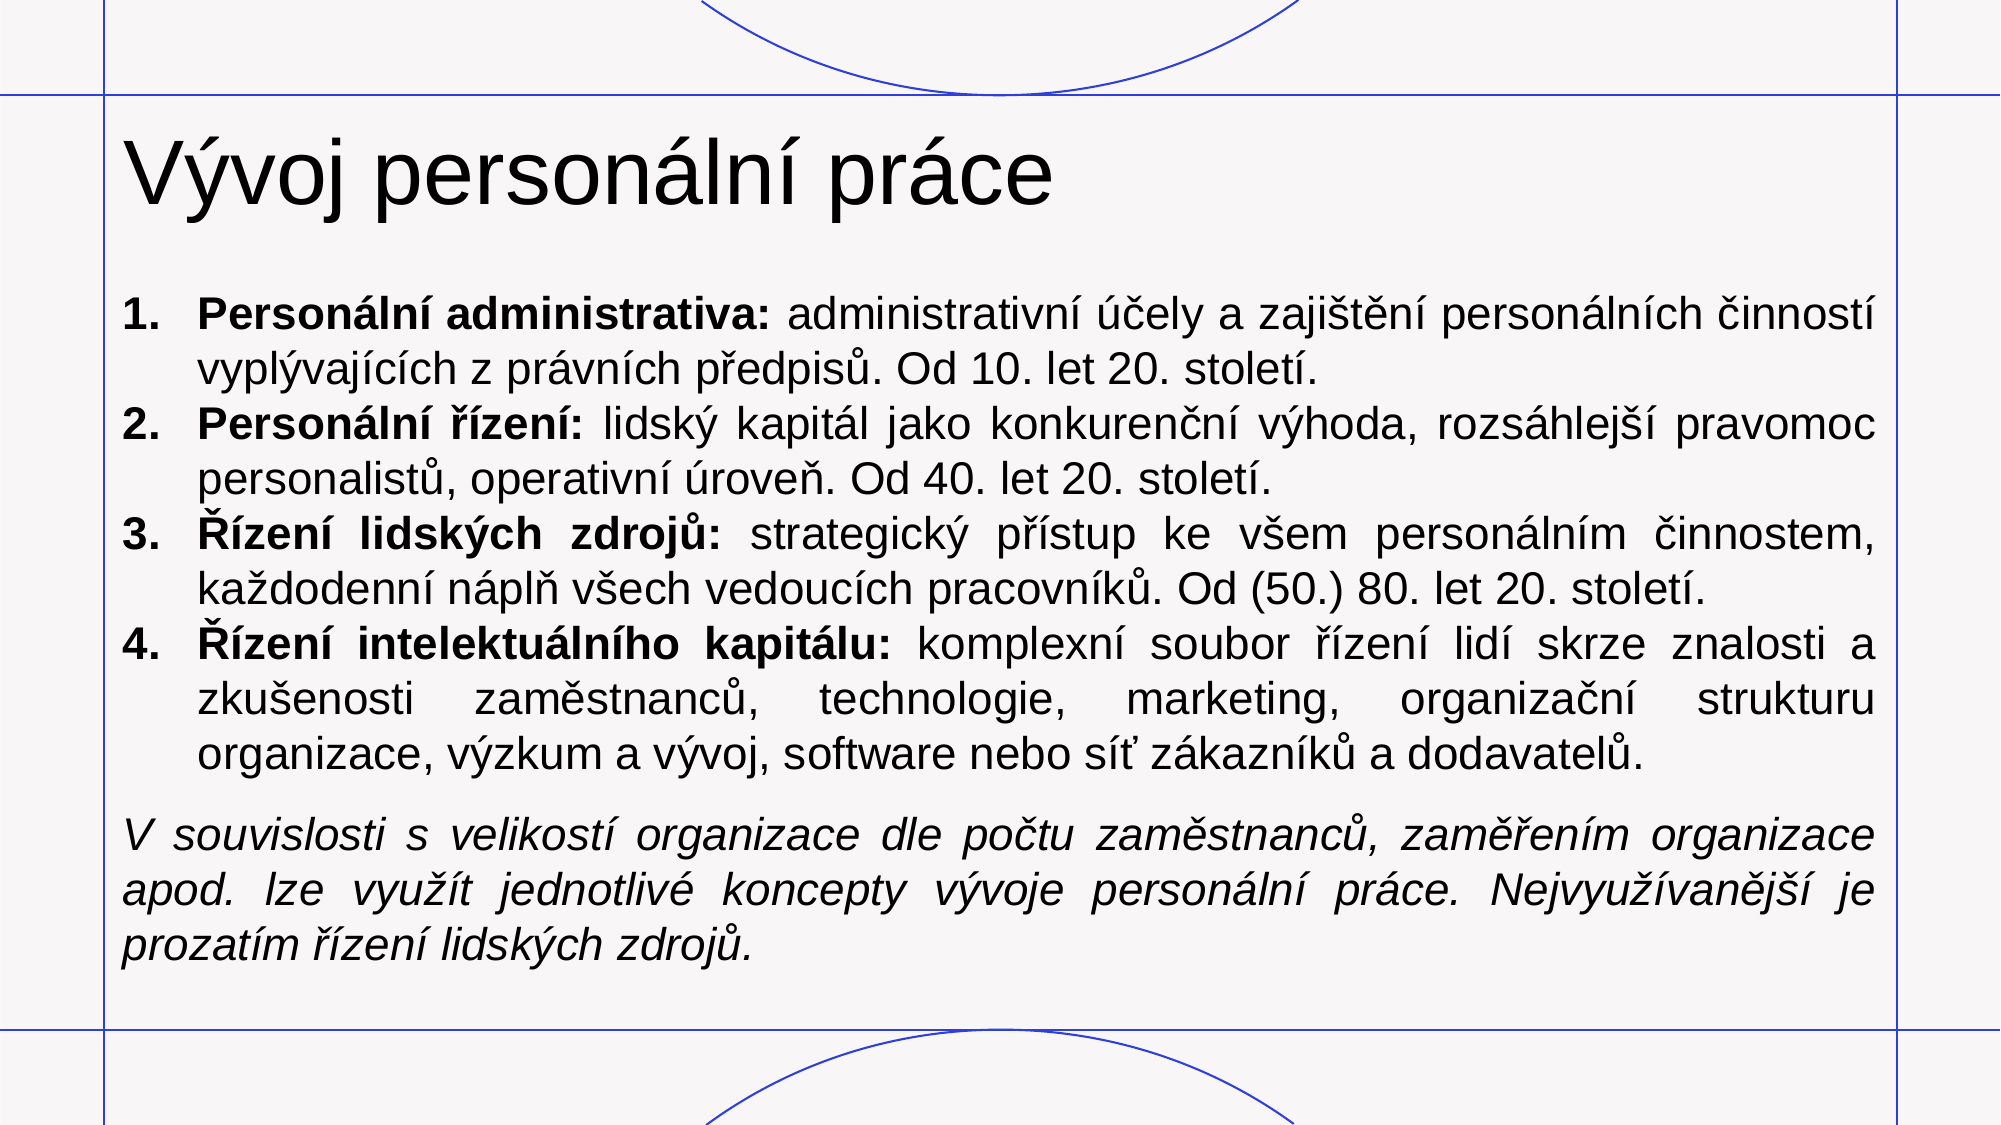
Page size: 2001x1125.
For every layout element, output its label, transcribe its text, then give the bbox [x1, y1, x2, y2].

title Vývoj personální práce [108, 58, 1971, 277]
text_box Personální administrativa: administrativní účely a zajištění personálních činností vyplývajících z právních předpisů. Od 10. let 20. století. Personální řízení: lidský kapitál jako konkurenční výhoda, rozsáhlejší pravomoc personalistů, operativní úroveň. Od 40. let 20. století. Řízení lidských zdrojů: strategický přístup ke všem personálním činnostem, každodenní náplň všech vedoucích pracovníků. Od (50.) 80. let 20. století. Řízení intelektuálního kapitálu: komplexní soubor řízení lidí skrze znalosti a zkušenosti zaměstnanců, technologie, marketing, organizační strukturu organizace, výzkum a vývoj, software nebo síť zákazníků a dodavatelů. V souvislosti s velikostí organizace dle počtu zaměstnanců, zaměřením organizace apod. lze využít jednotlivé koncepty vývoje personální práce. Nejvyužívanější je prozatím řízení lidských zdrojů. [108, 276, 1892, 977]
